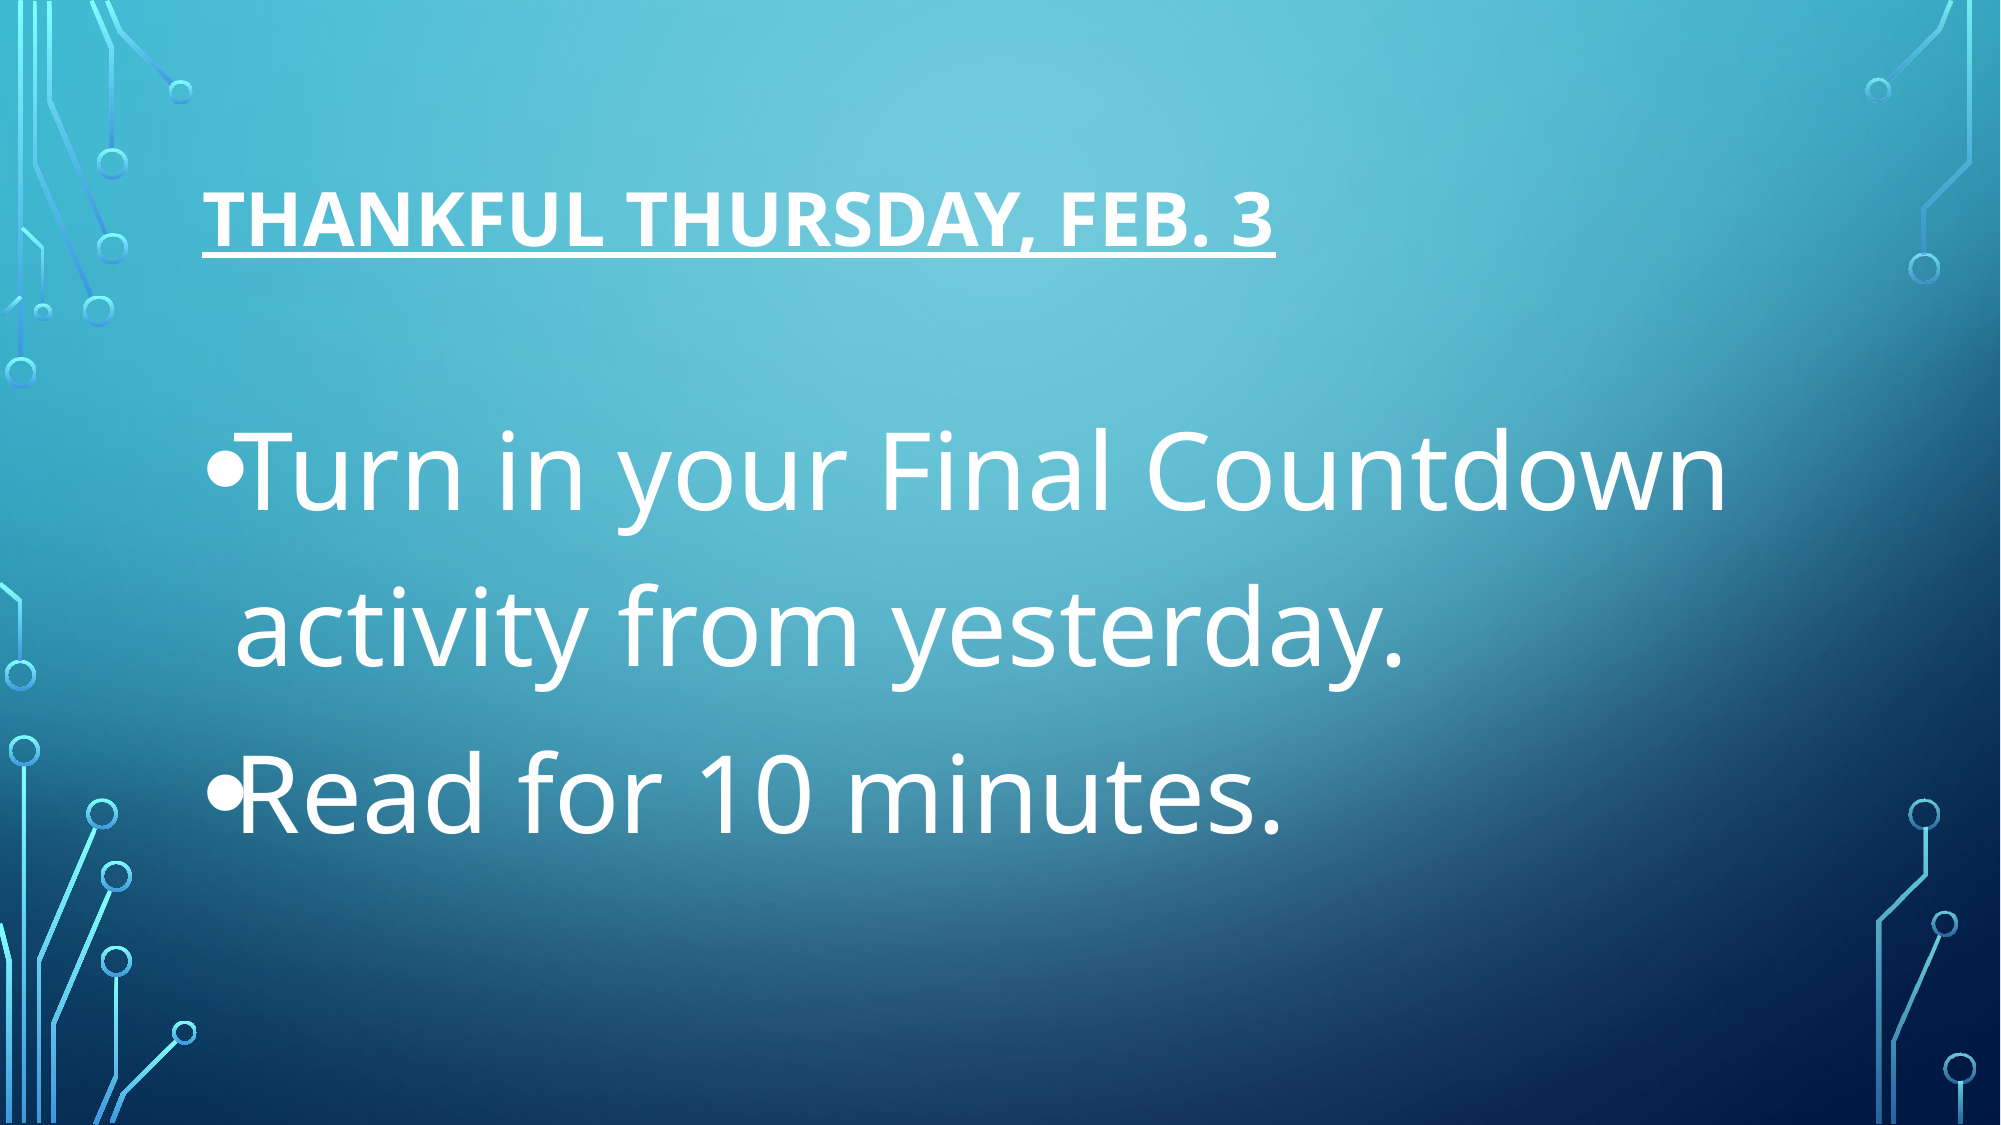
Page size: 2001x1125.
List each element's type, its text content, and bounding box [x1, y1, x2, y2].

title Thankful Thursday, feb. 3 [187, 101, 1813, 344]
list Turn in your Final Countdown activity from yesterday. Read for 10 minutes. [187, 369, 1813, 950]
